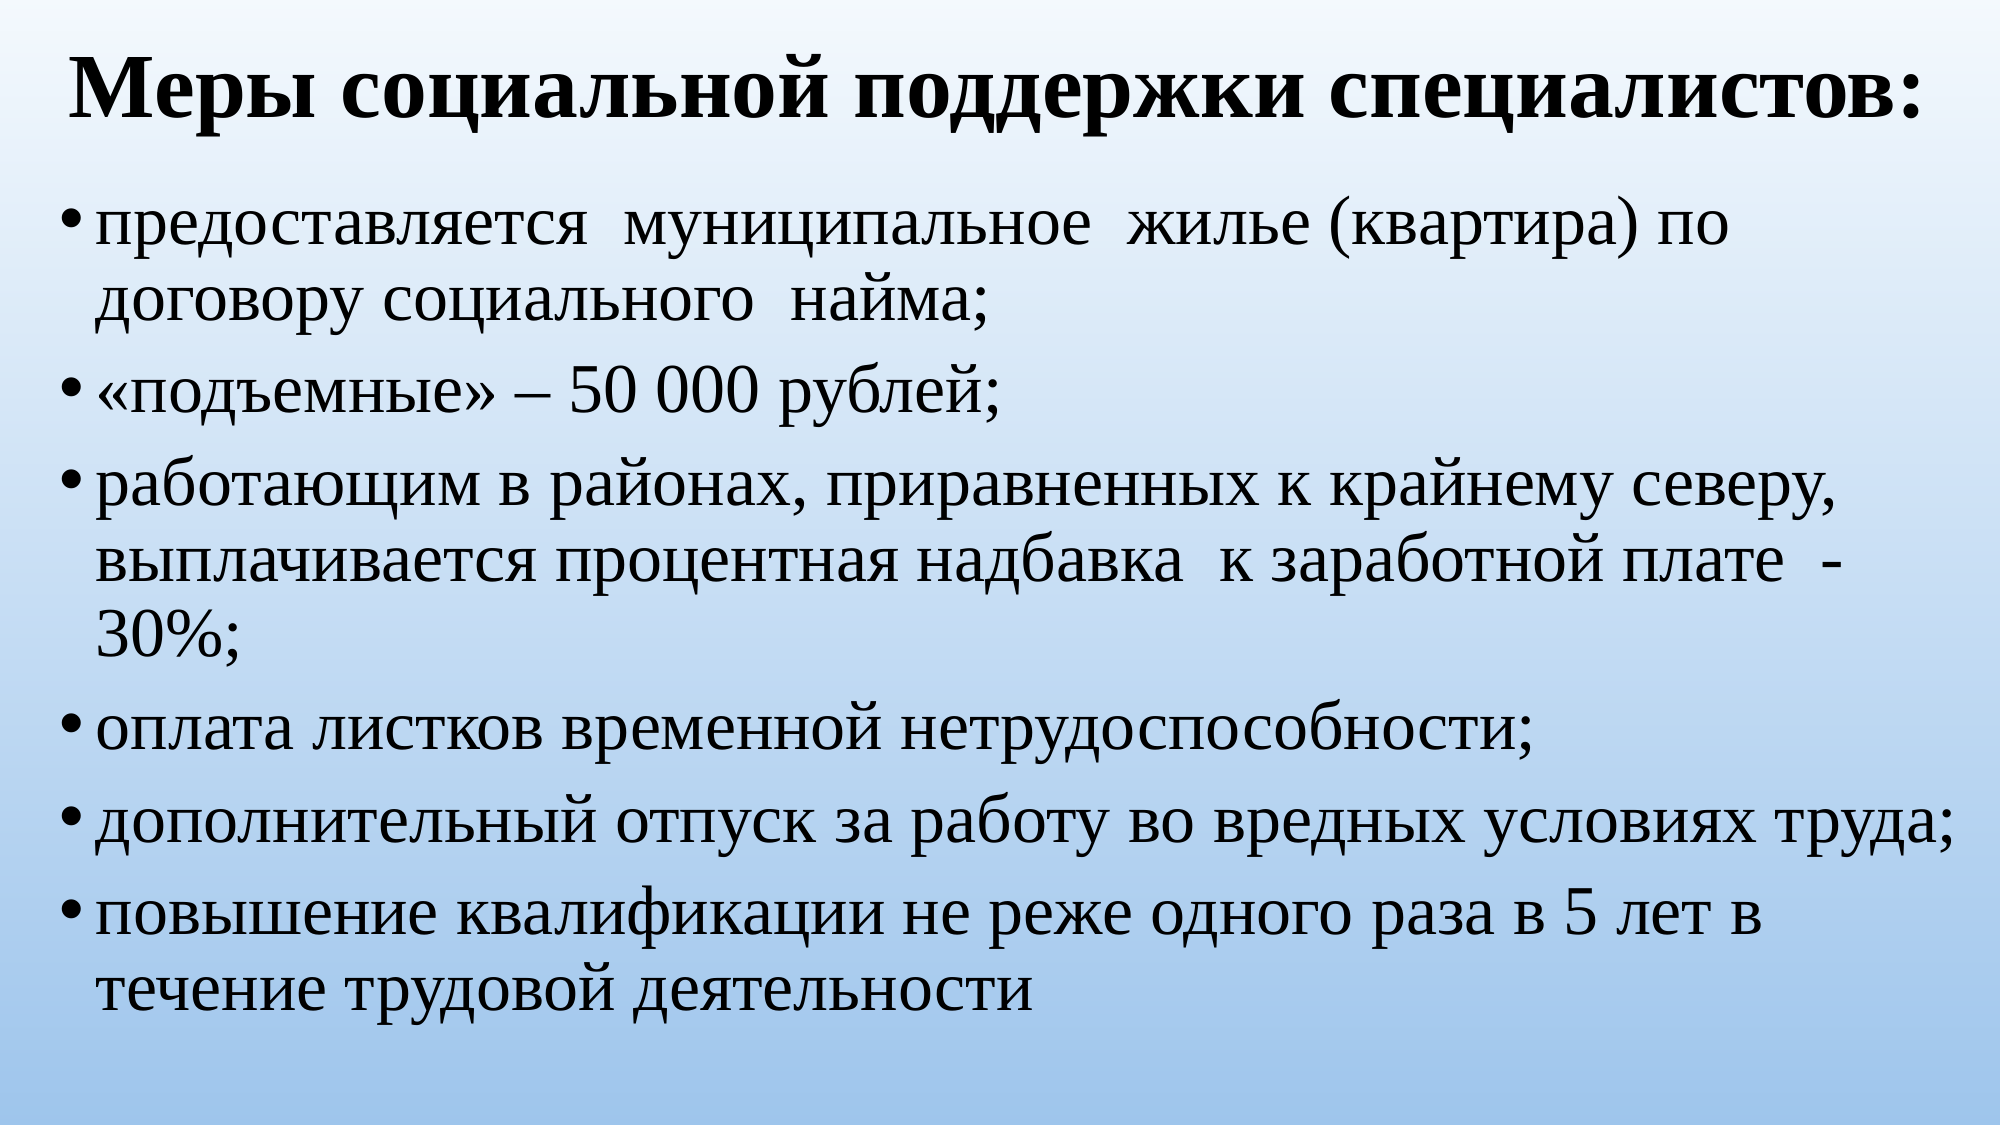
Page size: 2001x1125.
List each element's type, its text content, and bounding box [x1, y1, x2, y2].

list предоставляется муниципальное жилье (квартира) по договору социального найма; «подъемные» – 50 000 рублей; работающим в районах, приравненных к крайнему северу, выплачивается процентная надбавка к заработной плате - 30%; оплата листков временной нетрудоспособности; дополнительный отпуск за работу во вредных условиях труда; повышение квалификации не реже одного раза в 5 лет в течение трудовой деятельности [44, 176, 1976, 1062]
title Меры социальной поддержки специалистов: [22, 0, 1976, 177]
